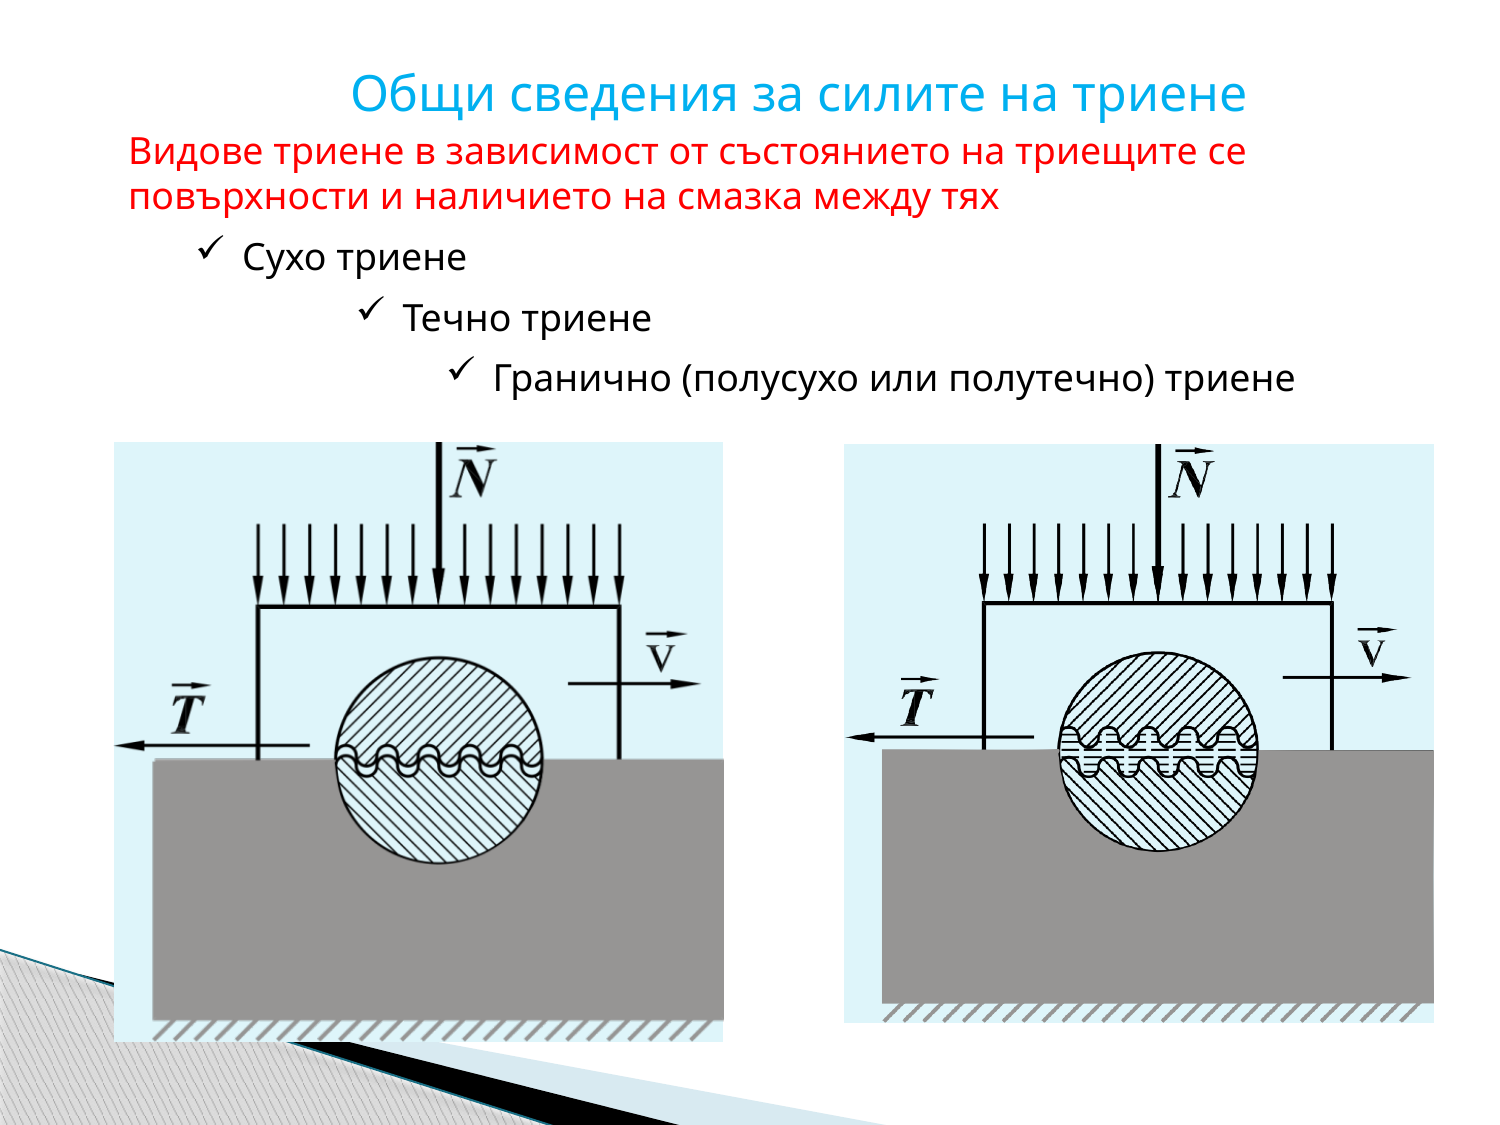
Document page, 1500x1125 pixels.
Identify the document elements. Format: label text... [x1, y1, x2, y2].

picture [844, 444, 1434, 1023]
text_box Течно триене [340, 286, 678, 347]
picture [113, 441, 724, 1043]
text_box Общи сведения за силите на триене [116, 53, 1463, 149]
text_box Сухо триене [180, 225, 493, 286]
text_box Гранично (полусухо или полутечно) триене [431, 347, 1362, 407]
text_box Видове триене в зависимост от състоянието на триещите се повърхности и наличието на смазка между тях [113, 119, 1390, 225]
